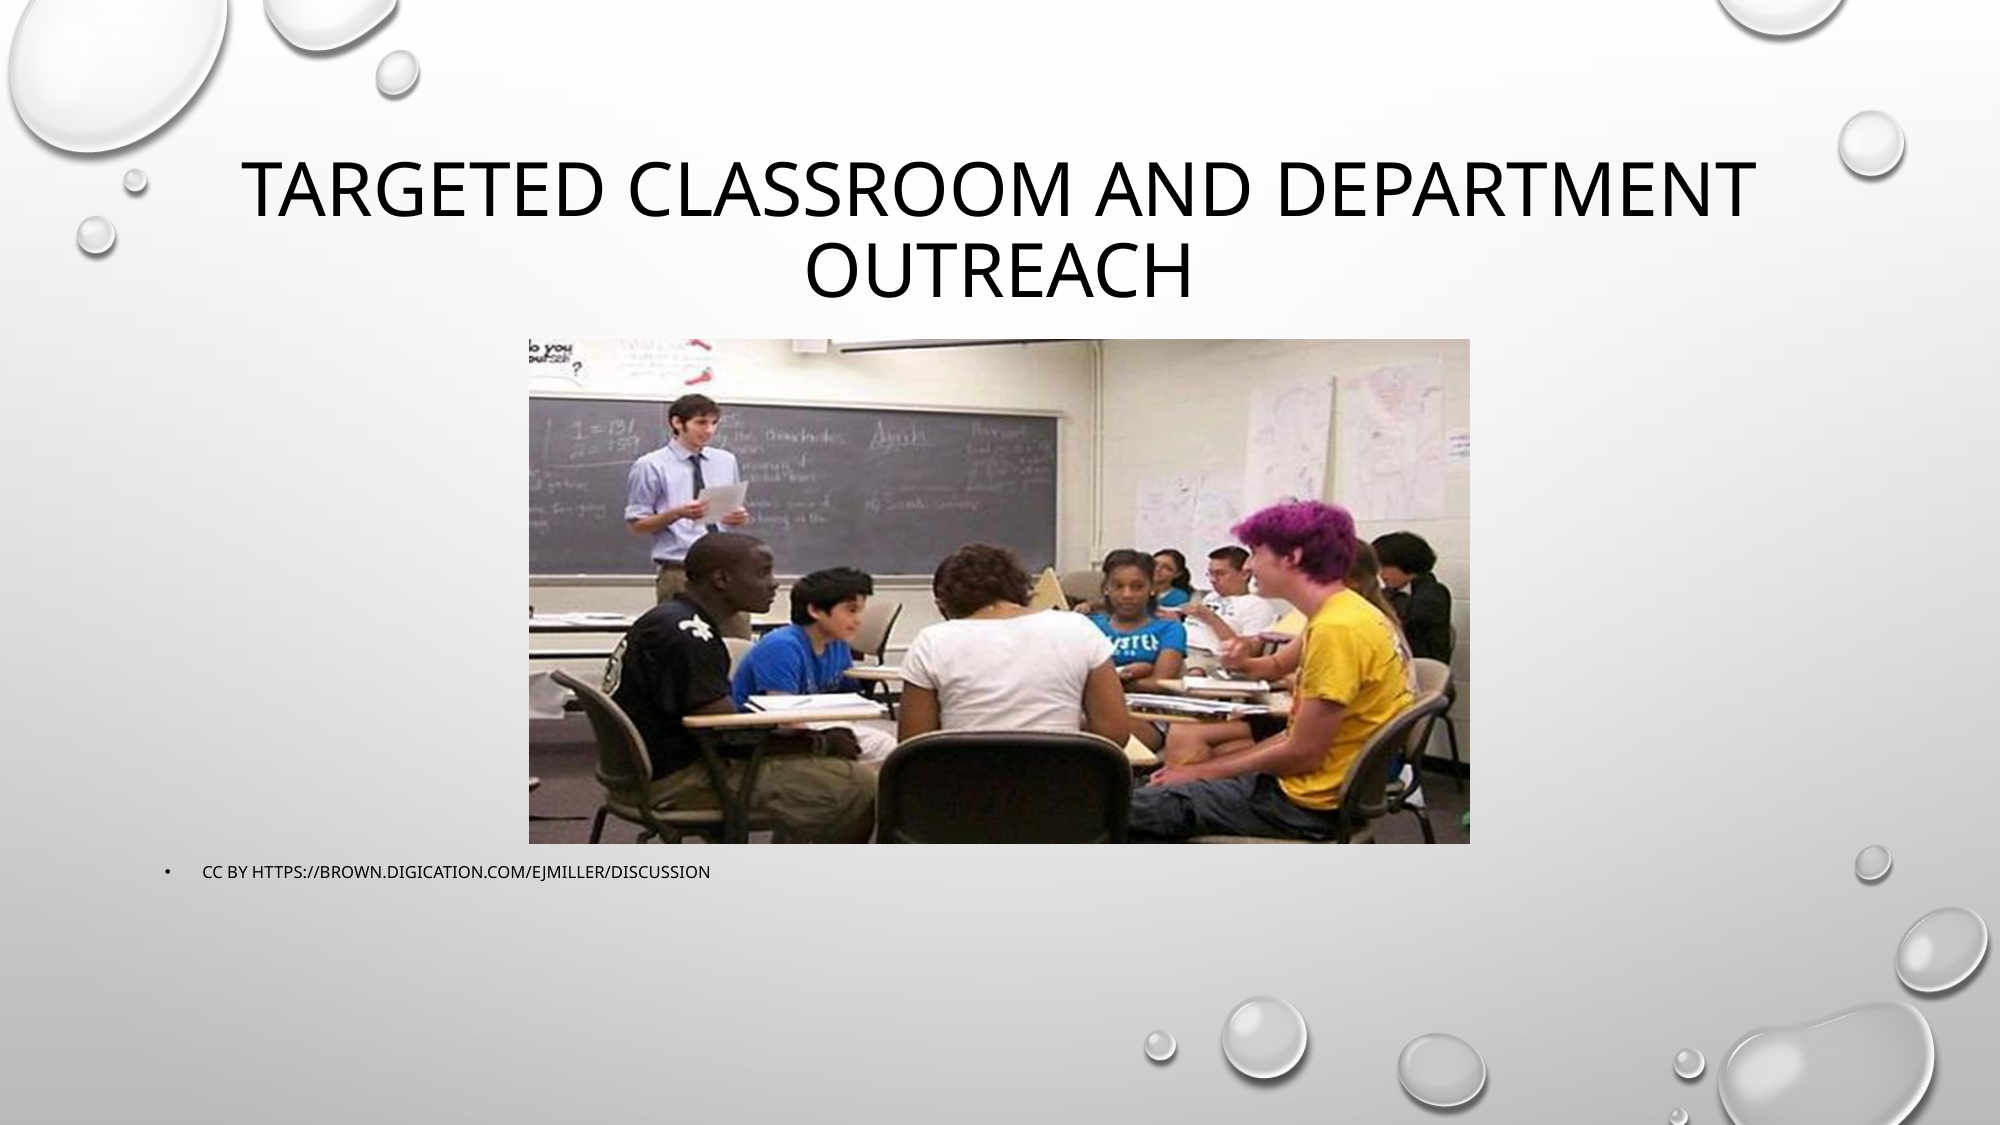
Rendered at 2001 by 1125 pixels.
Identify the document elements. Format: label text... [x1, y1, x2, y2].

list Cc by https://brown.digication.com/ejmiller/Discussion [149, 388, 1850, 950]
picture [0, 0, 2000, 1125]
title Targeted classroom and department outreach [149, 101, 1851, 364]
